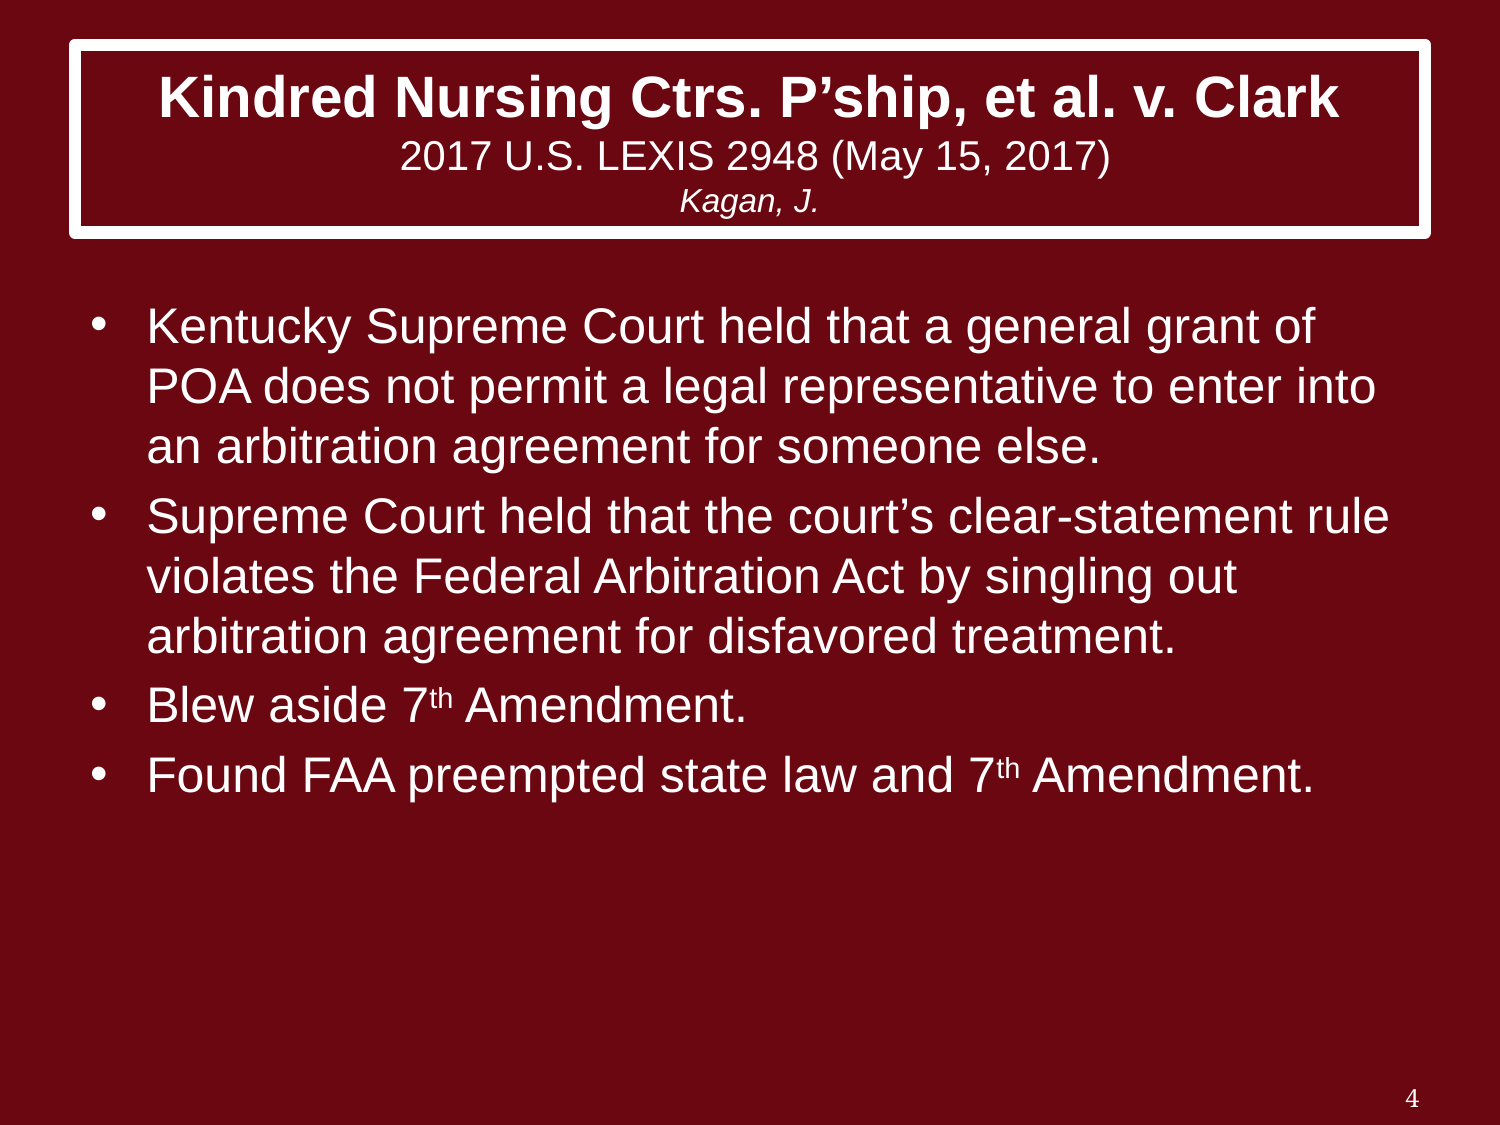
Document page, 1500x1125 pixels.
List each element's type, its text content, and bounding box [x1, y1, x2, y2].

list Kentucky Supreme Court held that a general grant of POA does not permit a legal representative to enter into an arbitration agreement for someone else. Supreme Court held that the court’s clear-statement rule violates the Federal Arbitration Act by singling out arbitration agreement for disfavored treatment. Blew aside 7th Amendment. Found FAA preempted state law and 7th Amendment. [75, 285, 1425, 1104]
slide_number 4 [1325, 1074, 1500, 1125]
title Kindred Nursing Ctrs. P’ship, et al. v. Clark 2017 U.S. LEXIS 2948 (May 15, 2017) Kagan, J. [75, 45, 1425, 233]
